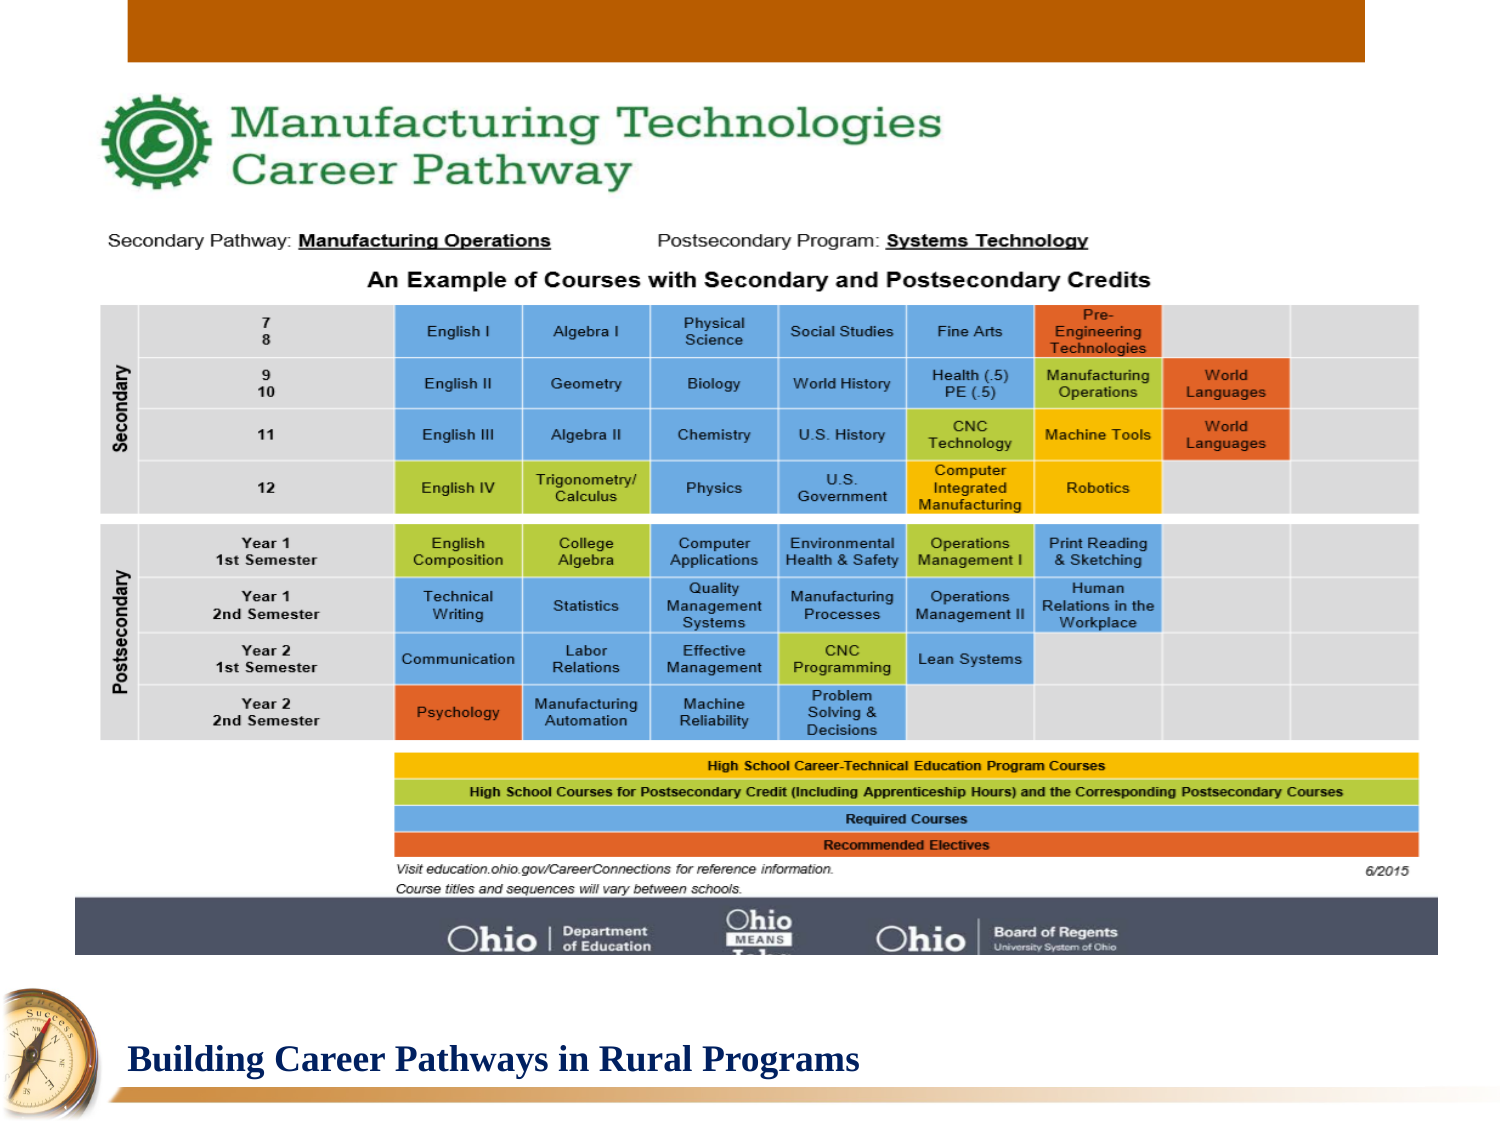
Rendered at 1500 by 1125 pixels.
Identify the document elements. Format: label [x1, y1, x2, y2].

picture [74, 87, 1439, 956]
picture [0, 972, 1500, 1125]
